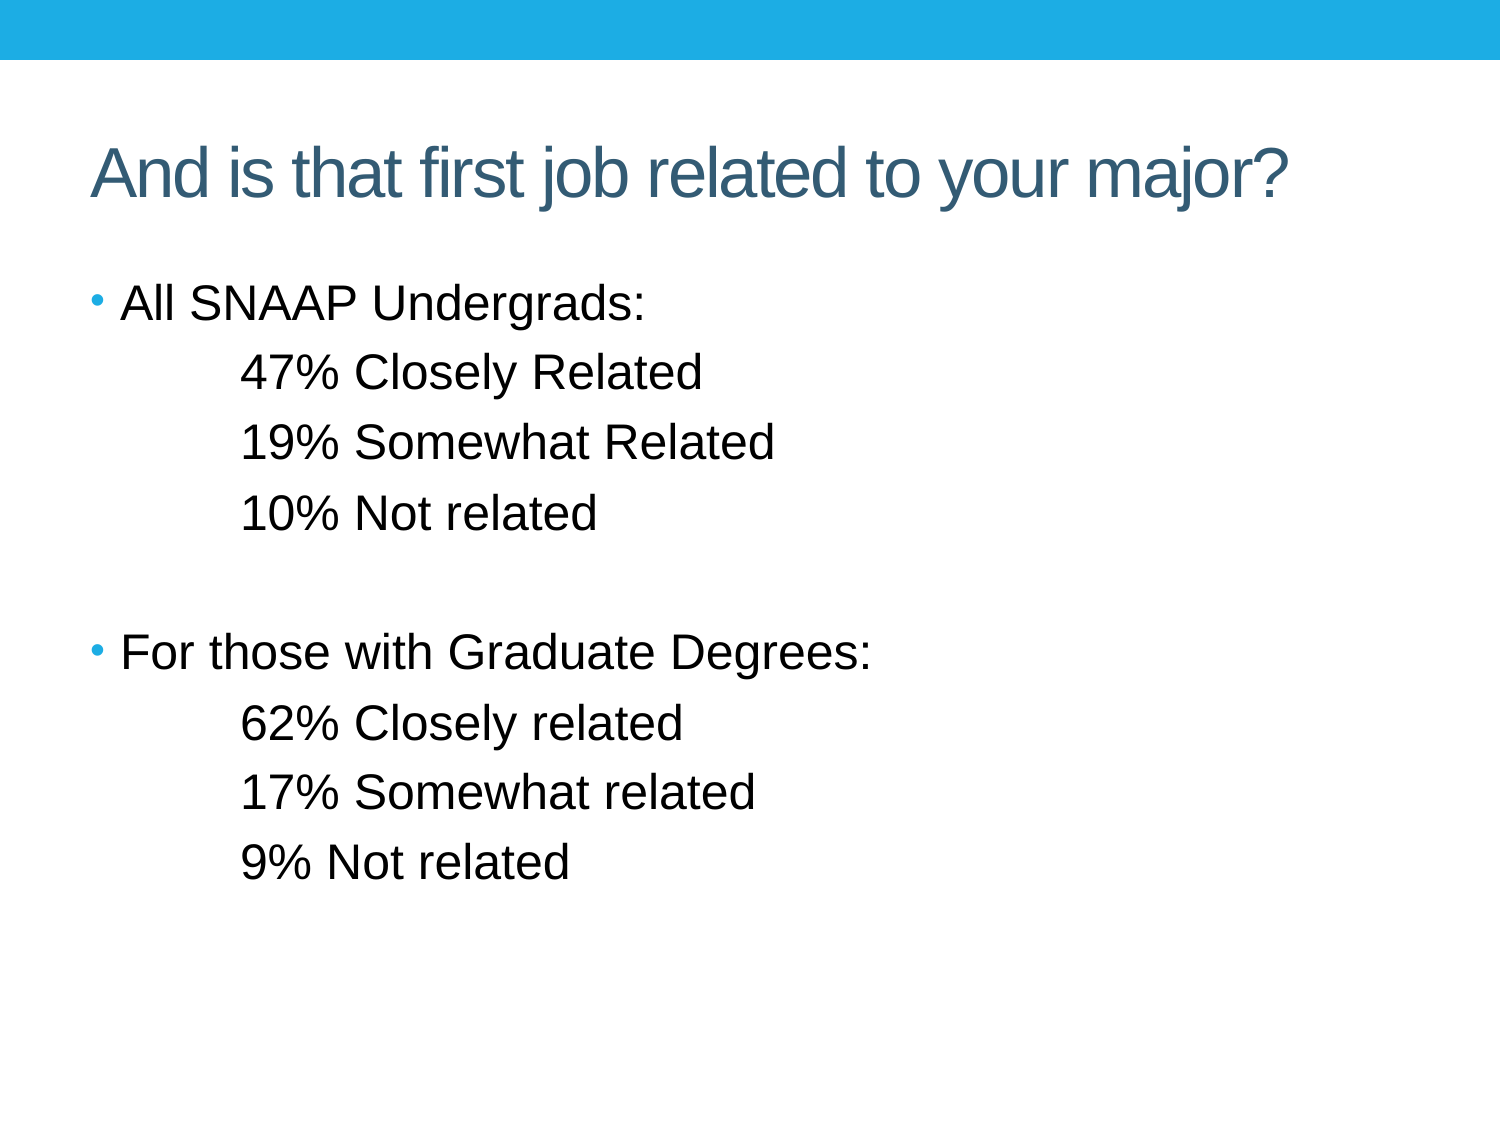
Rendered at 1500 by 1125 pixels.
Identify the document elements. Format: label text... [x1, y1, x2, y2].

list All SNAAP Undergrads: 47% Closely Related 19% Somewhat Related 10% Not related For those with Graduate Degrees: 62% Closely related 17% Somewhat related 9% Not related [75, 262, 1425, 1063]
title And is that first job related to your major? [75, 87, 1425, 250]
